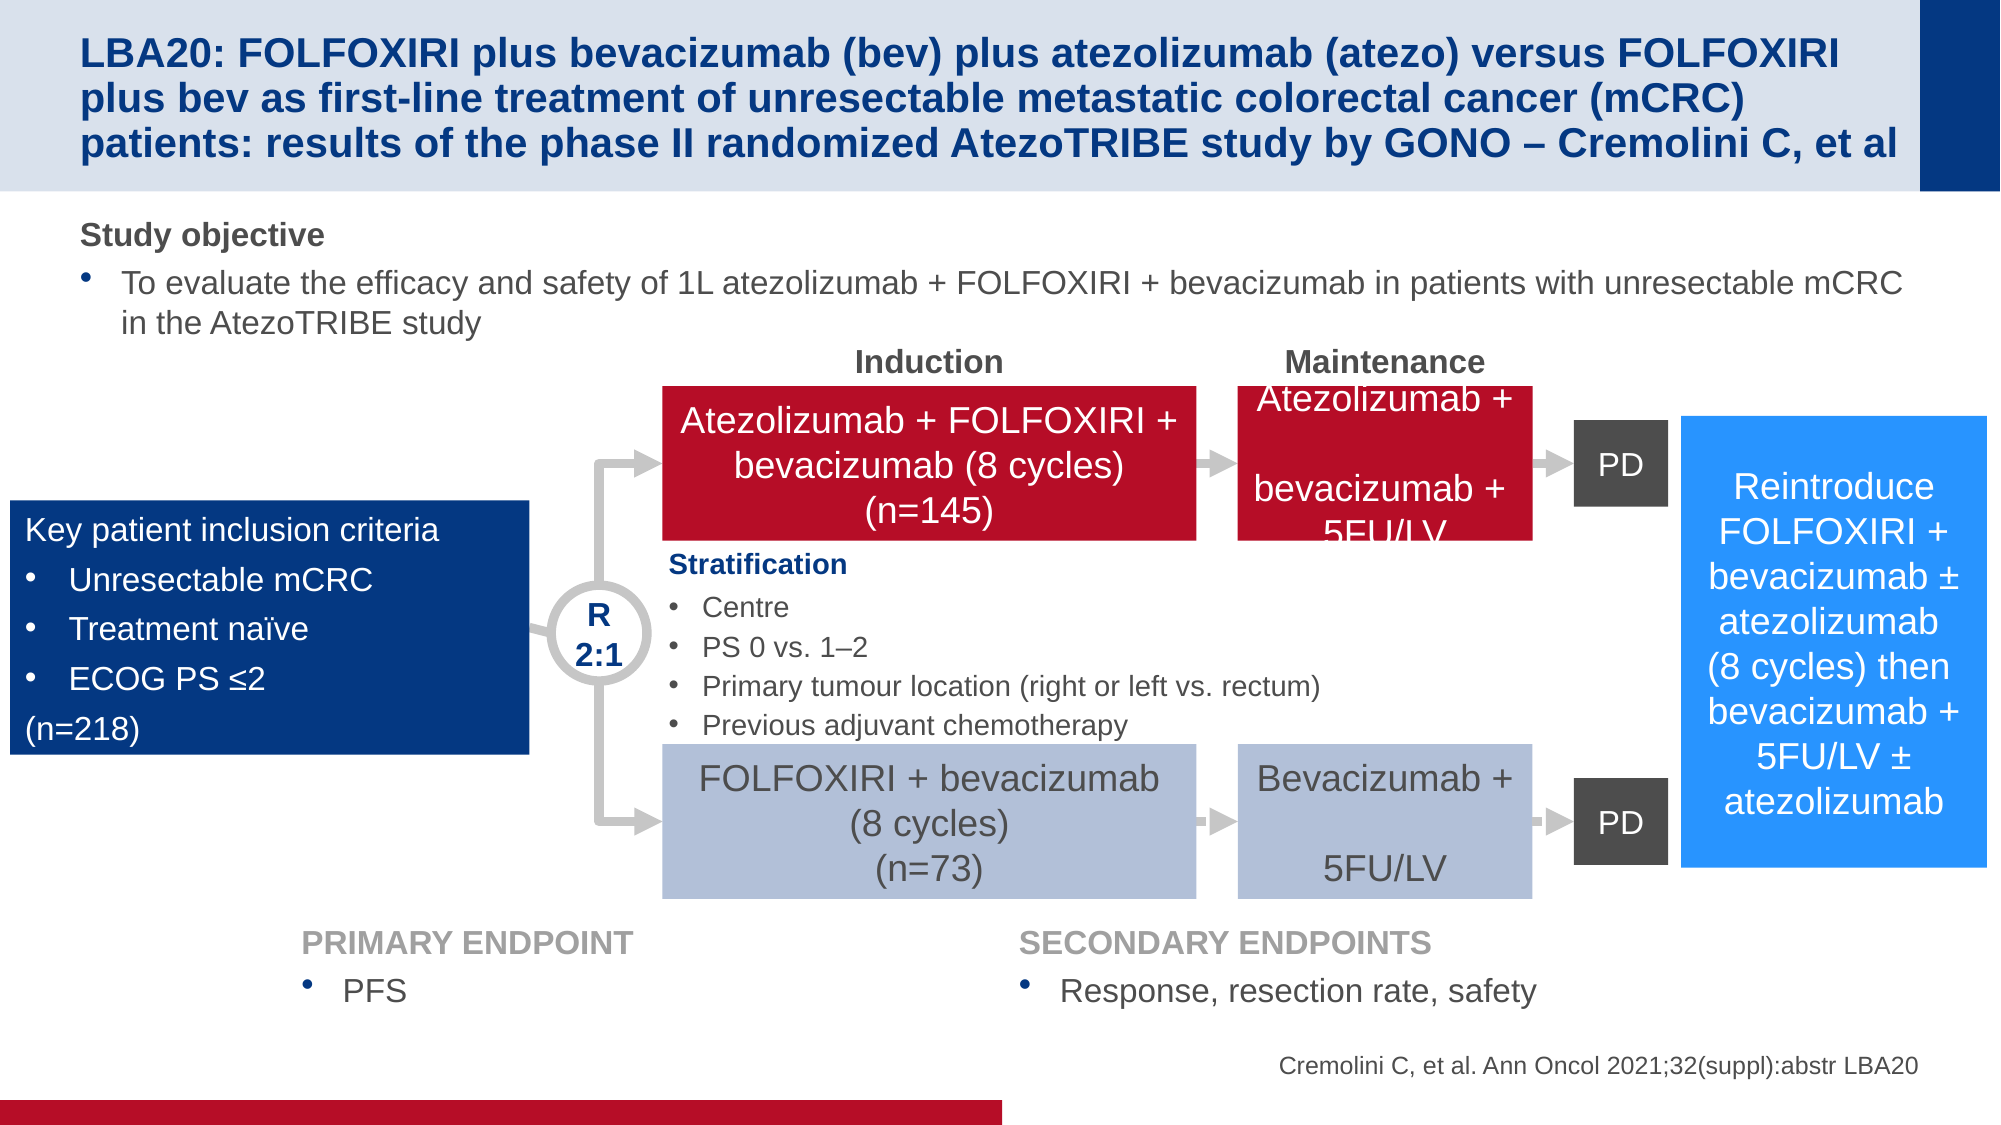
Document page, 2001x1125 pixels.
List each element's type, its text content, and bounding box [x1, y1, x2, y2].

list Study objective To evaluate the efficacy and safety of 1L atezolizumab + FOLFOXIRI + bevacizumab in patients with unresectable mCRC in the AtezoTRIBE study [79, 205, 1921, 985]
text_box Induction [714, 324, 1145, 396]
text_box Atezolizumab + FOLFOXIRI + bevacizumab (8 cycles) (n=145) [662, 386, 1197, 541]
text_box Maintenance [1170, 324, 1601, 396]
text_box Atezolizumab + bevacizumab + 5FU/LV [1237, 396, 1533, 541]
text_box Bevacizumab + 5FU/LV [1237, 744, 1533, 899]
text_box SECONDARY ENDPOINTS Response, resection rate, safety [1004, 913, 1733, 1024]
title LBA20: FOLFOXIRI plus bevacizumab (bev) plus atezolizumab (atezo) versus FOLFOXIRI plus bev as first-line treatment of unresectable metastatic colorectal cancer (mCRC) patients: results of the phase II randomized AtezoTRIBE study by GONO – Cremolini C, et al [79, 29, 1921, 162]
text_box PD [1573, 420, 1669, 507]
text_box Stratification Centre PS 0 vs. 1–2 Primary tumour location (right or left vs. rectum) Previous adjuvant chemotherapy [653, 538, 1382, 685]
text_box PD [1573, 778, 1669, 865]
text_box PRIMARY ENDPOINT PFS [301, 913, 980, 1030]
text_box Reintroduce FOLFOXIRI + bevacizumab ± atezolizumab (8 cycles) then bevacizumab + 5FU/LV ± atezolizumab [1681, 415, 1987, 868]
text_box FOLFOXIRI + bevacizumab (8 cycles) (n=73) [662, 744, 1197, 899]
text_box Key patient inclusion criteria Unresectable mCRC Treatment naïve ECOG PS ≤2 (n=218) [10, 500, 530, 755]
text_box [569, 492, 692, 557]
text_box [560, 719, 702, 784]
text_box R 2:1 [551, 585, 647, 681]
list Cremolini C, et al. Ann Oncol 2021;32(suppl):abstr LBA20 [1016, 999, 1921, 1080]
